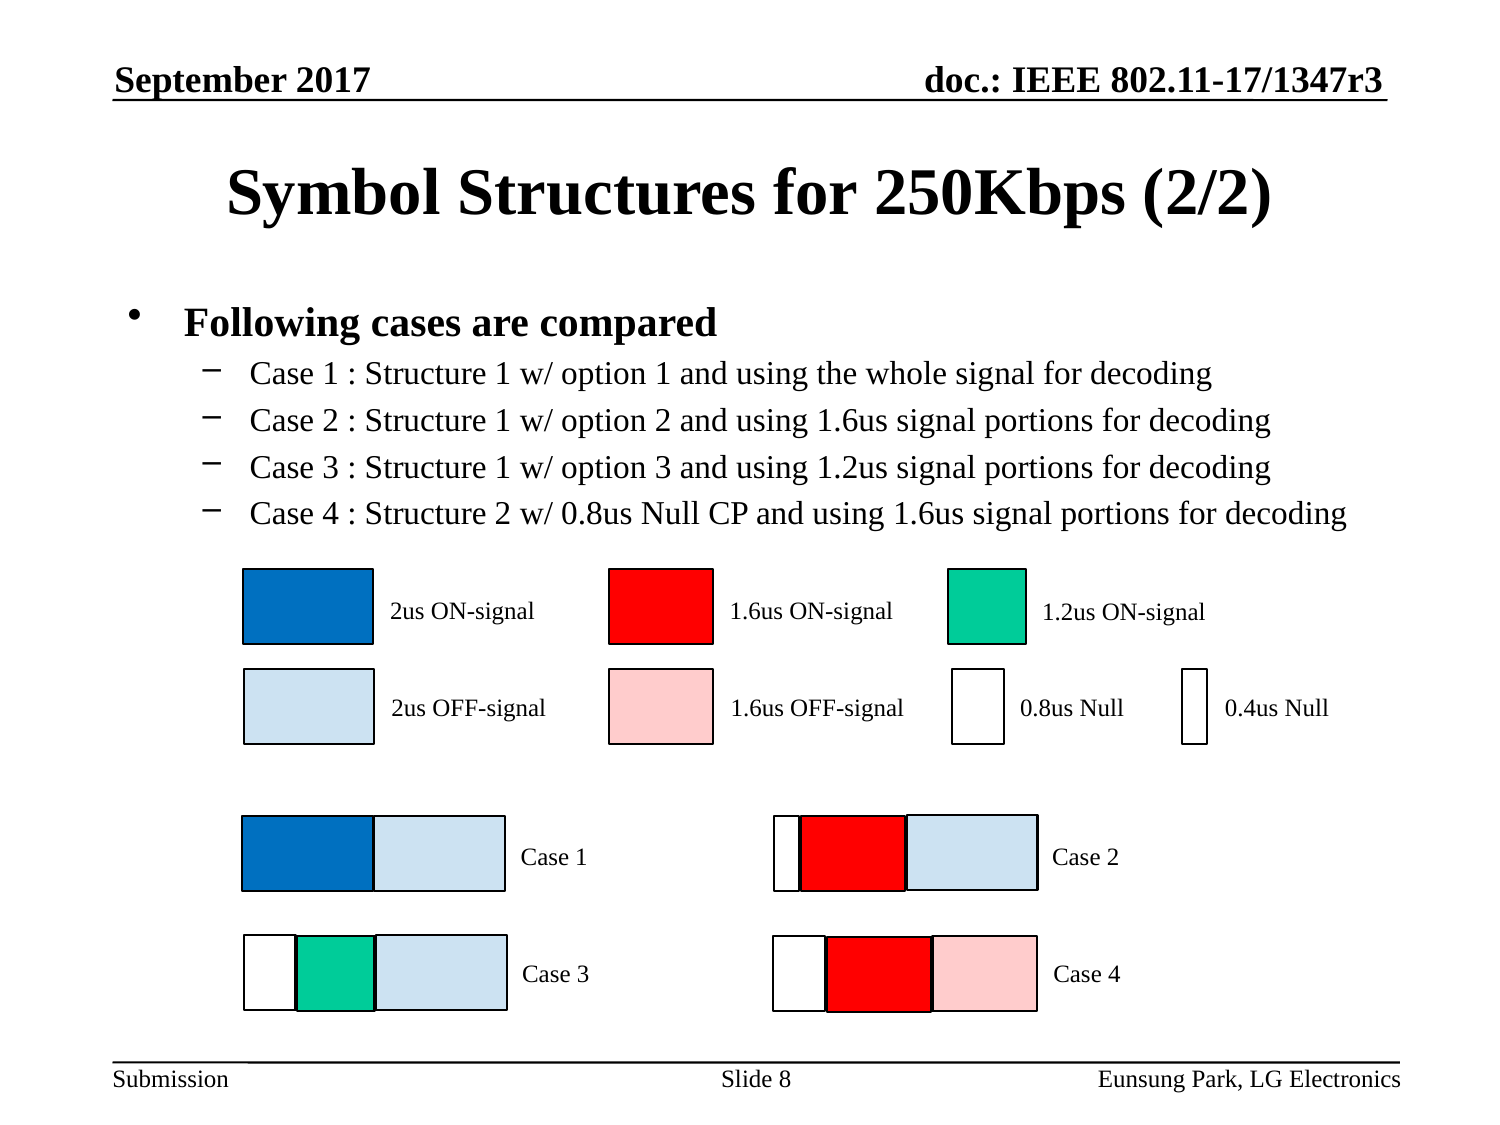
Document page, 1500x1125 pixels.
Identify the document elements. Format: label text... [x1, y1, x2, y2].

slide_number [114, 54, 374, 101]
footer Eunsung Park, LG Electronics [1038, 1061, 1402, 1093]
title Symbol Structures for 250Kbps (2/2) [112, 112, 1388, 263]
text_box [241, 815, 506, 892]
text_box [772, 936, 1037, 1013]
text_box Case 1 [509, 832, 701, 878]
text_box 2us ON-signal [375, 587, 570, 633]
text_box 1.2us ON-signal [1027, 587, 1238, 633]
list Following cases are compared Case 1 : Structure 1 w/ option 1 and using the whole signal for decoding Case 2 : Structure 1 w/ option 2 and using 1.6us signal portions for decoding Case 3 : Structure 1 w/ option 3 and using 1.2us signal portions for decoding Case 4 : Structure 2 w/ 0.8us Null CP and using 1.6us signal portions for decoding [112, 287, 1388, 1000]
text_box Case 3 [510, 950, 702, 995]
text_box 1.6us ON-signal [714, 587, 910, 633]
text_box 0.8us Null [1005, 684, 1145, 729]
text_box [1182, 668, 1208, 744]
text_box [773, 815, 1038, 892]
text_box 2us OFF-signal [376, 684, 571, 729]
slide_number Slide 8 [712, 1061, 800, 1093]
text_box [948, 568, 1026, 644]
text_box [608, 568, 713, 644]
text_box 0.4us Null [1210, 684, 1400, 729]
text_box [242, 568, 374, 644]
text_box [243, 934, 507, 1011]
text_box [609, 668, 714, 744]
text_box Case 2 [1042, 832, 1232, 878]
text_box [243, 668, 375, 744]
text_box [952, 668, 1004, 744]
text_box 1.6us OFF-signal [715, 684, 931, 729]
text_box Case 4 [1041, 950, 1254, 995]
